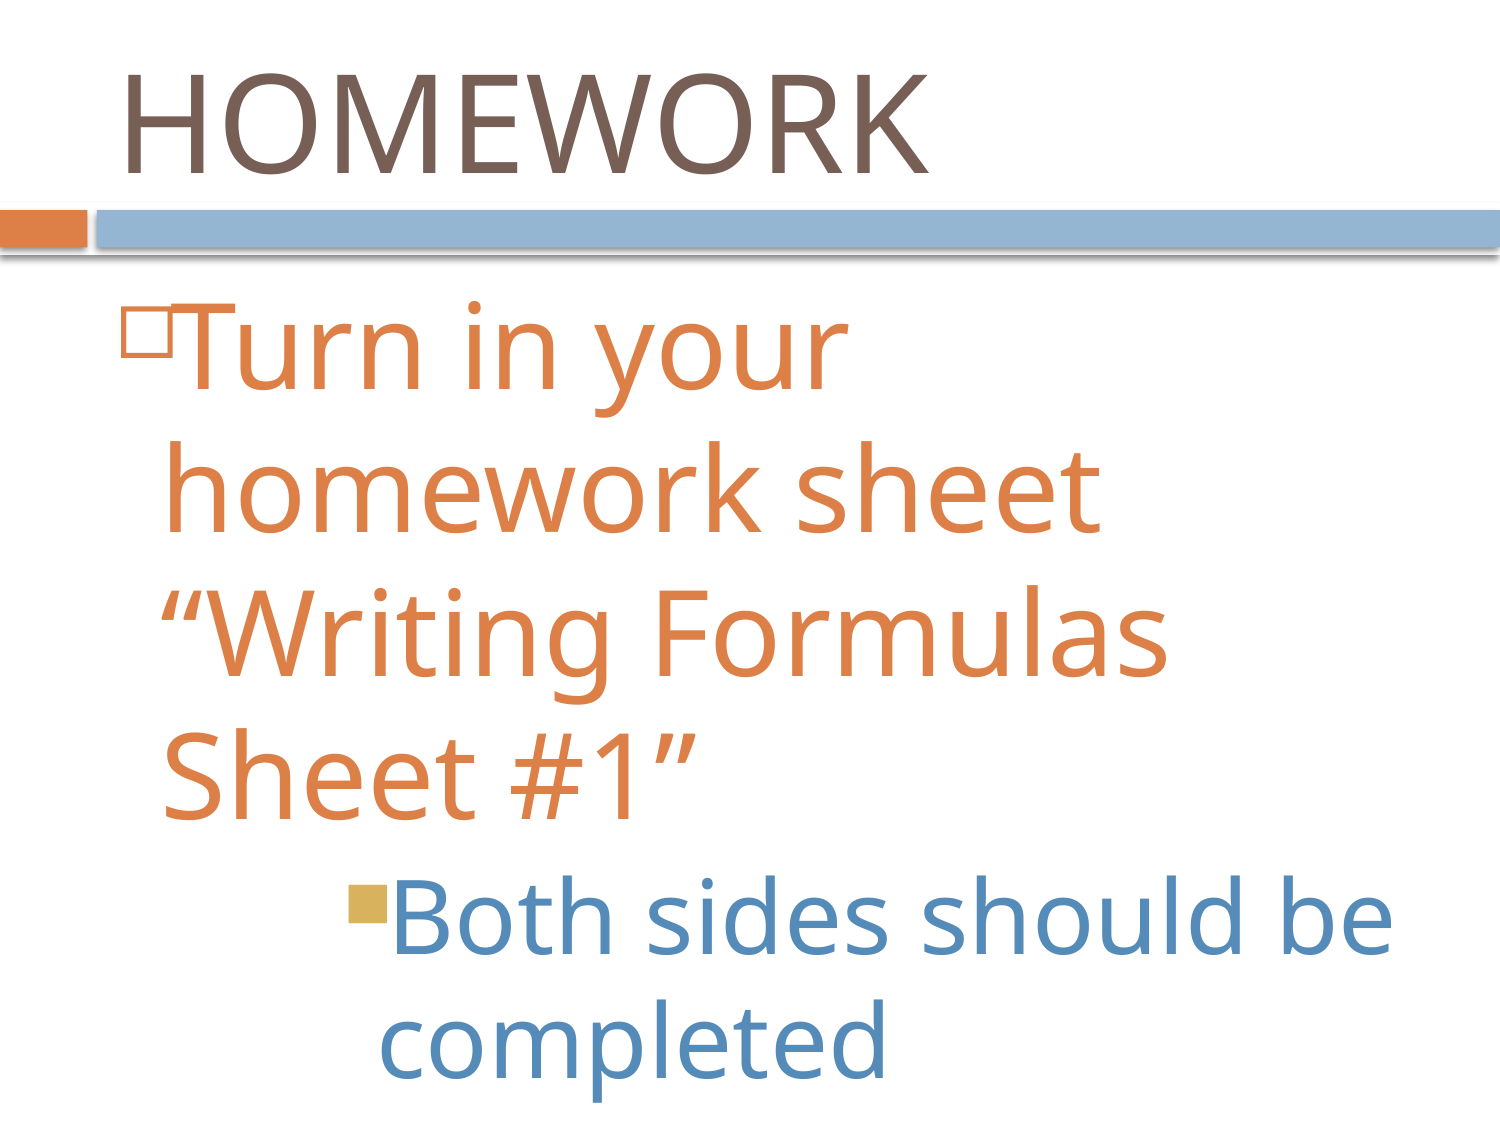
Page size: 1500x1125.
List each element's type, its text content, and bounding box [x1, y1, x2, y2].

list Turn in your homework sheet “Writing Formulas Sheet #1” Both sides should be completed [100, 262, 1438, 1125]
title HOMEWORK [100, 37, 1438, 200]
